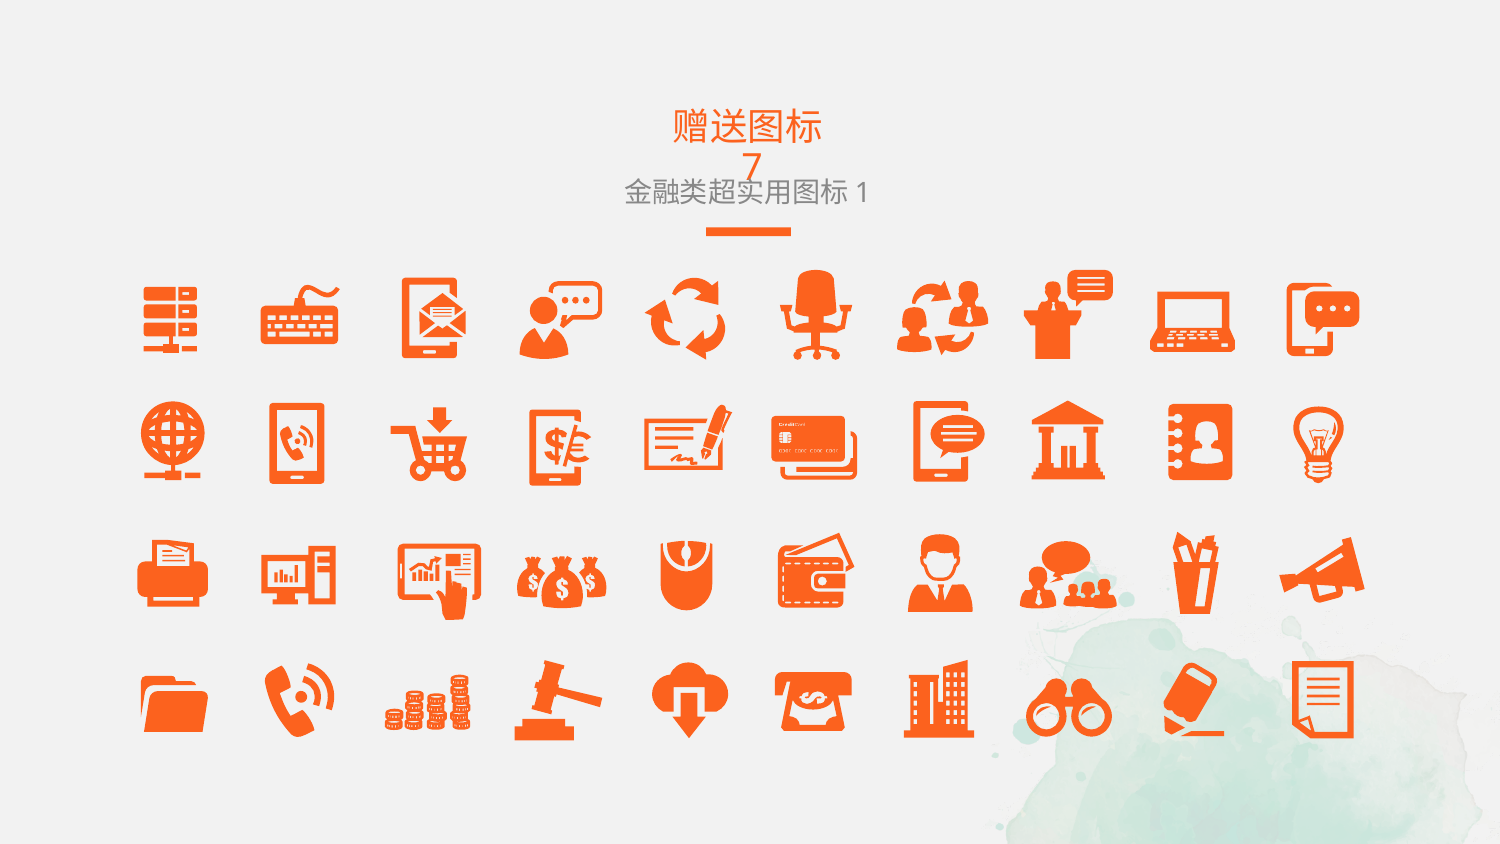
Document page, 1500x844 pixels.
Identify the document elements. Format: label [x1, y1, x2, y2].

text_box [450, 674, 469, 696]
text_box [529, 409, 581, 486]
text_box [700, 404, 733, 460]
text_box [435, 570, 467, 620]
text_box [140, 675, 197, 718]
text_box [421, 293, 464, 316]
text_box [178, 322, 197, 337]
text_box [1163, 662, 1218, 723]
text_box [1279, 537, 1365, 603]
text_box [143, 691, 208, 732]
text_box [1292, 661, 1354, 739]
text_box [1070, 678, 1112, 737]
text_box [779, 266, 853, 361]
picture [1196, 569, 1209, 606]
text_box [1180, 731, 1225, 737]
text_box [611, 119, 884, 237]
text_box [1150, 291, 1235, 352]
text_box [667, 540, 685, 567]
text_box [672, 692, 706, 739]
text_box [449, 310, 466, 335]
text_box [140, 401, 205, 481]
text_box [450, 694, 471, 730]
text_box [1031, 426, 1105, 480]
text_box [644, 299, 680, 346]
text_box [517, 556, 545, 598]
text_box [143, 322, 179, 353]
text_box [774, 672, 852, 731]
text_box [404, 690, 424, 731]
text_box [384, 708, 404, 731]
text_box [1023, 281, 1082, 359]
text_box [562, 424, 592, 467]
text_box [137, 539, 208, 607]
picture [1316, 558, 1339, 571]
text_box [644, 418, 723, 470]
text_box [652, 662, 729, 712]
text_box [178, 286, 197, 301]
text_box [519, 328, 569, 359]
text_box [903, 659, 975, 738]
text_box [1305, 291, 1360, 335]
text_box [426, 407, 453, 433]
text_box [261, 545, 336, 605]
text_box [1172, 531, 1219, 614]
text_box [913, 401, 969, 482]
picture [906, 558, 1500, 844]
text_box [777, 532, 855, 608]
text_box [422, 325, 463, 338]
text_box [1168, 403, 1233, 481]
picture [924, 558, 956, 577]
text_box [1067, 269, 1113, 307]
text_box [306, 663, 335, 711]
text_box [514, 718, 574, 741]
text_box [930, 414, 985, 459]
text_box [687, 541, 707, 567]
text_box [920, 534, 961, 581]
text_box [181, 346, 197, 352]
text_box [1026, 678, 1072, 737]
text_box [531, 660, 603, 715]
text_box [1164, 715, 1185, 735]
text_box [1031, 400, 1104, 425]
text_box [897, 307, 932, 353]
text_box [264, 665, 315, 737]
text_box [911, 280, 952, 305]
text_box [541, 555, 583, 609]
text_box [1286, 282, 1333, 357]
text_box [426, 693, 447, 730]
text_box [529, 296, 558, 324]
text_box [397, 543, 482, 600]
text_box [579, 556, 607, 598]
text_box [660, 543, 713, 611]
text_box [1019, 541, 1091, 609]
text_box [401, 277, 457, 359]
text_box [780, 431, 858, 480]
text_box [178, 304, 197, 319]
text_box [1293, 406, 1344, 484]
text_box [269, 402, 325, 484]
text_box [260, 284, 340, 345]
picture [1199, 558, 1210, 562]
text_box [548, 281, 603, 329]
text_box [934, 331, 975, 356]
text_box [390, 425, 468, 482]
text_box [1063, 578, 1117, 609]
text_box [672, 277, 719, 305]
text_box [907, 584, 973, 612]
text_box [948, 281, 989, 327]
text_box [302, 675, 321, 707]
text_box [685, 314, 726, 360]
picture [1317, 585, 1336, 595]
text_box [771, 415, 845, 462]
text_box [143, 286, 176, 301]
text_box [143, 304, 176, 319]
